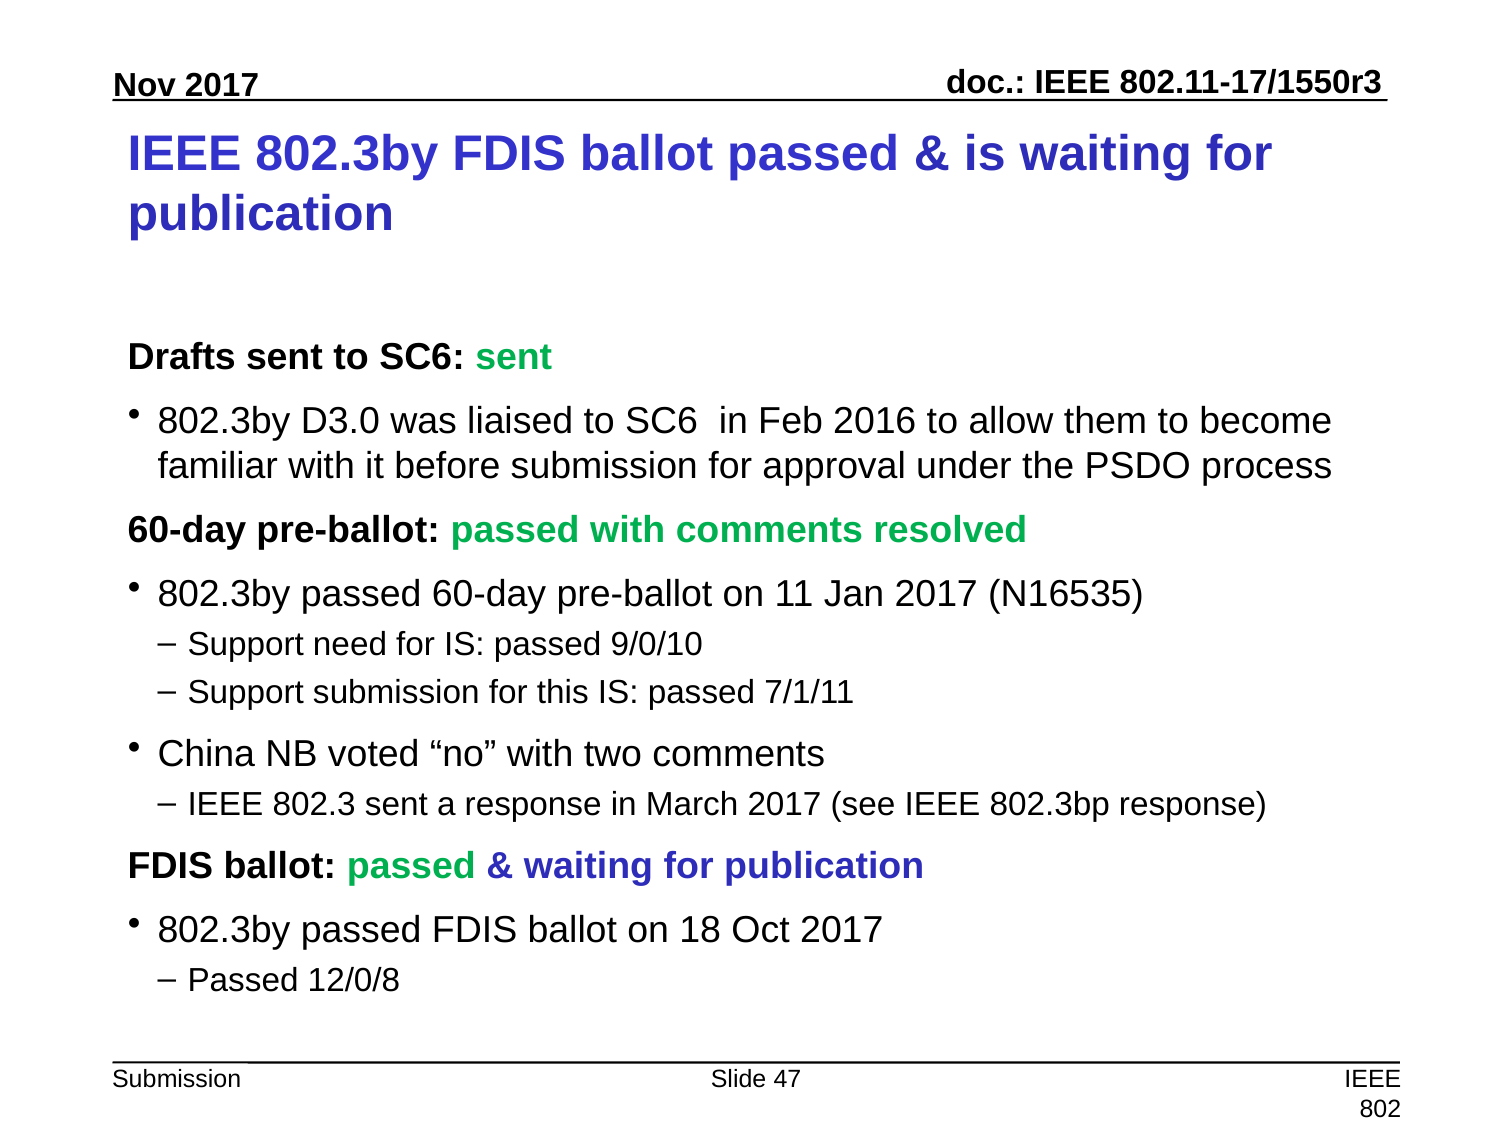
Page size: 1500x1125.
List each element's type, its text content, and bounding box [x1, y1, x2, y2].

title IEEE 802.3by FDIS ballot passed & is waiting for publication [112, 112, 1388, 288]
footer IEEE 802 [1320, 1061, 1402, 1093]
list Drafts sent to SC6: sent 802.3by D3.0 was liaised to SC6 in Feb 2016 to allow them to become familiar with it before submission for approval under the PSDO process 60-day pre-ballot: passed with comments resolved 802.3by passed 60-day pre-ballot on 11 Jan 2017 (N16535) Support need for IS: passed 9/0/10 Support submission for this IS: passed 7/1/11 China NB voted “no” with two comments IEEE 802.3 sent a response in March 2017 (see IEEE 802.3bp response) FDIS ballot: passed & waiting for publication 802.3by passed FDIS ballot on 18 Oct 2017 Passed 12/0/8 [112, 324, 1388, 1000]
slide_number Slide 47 [709, 1061, 803, 1093]
